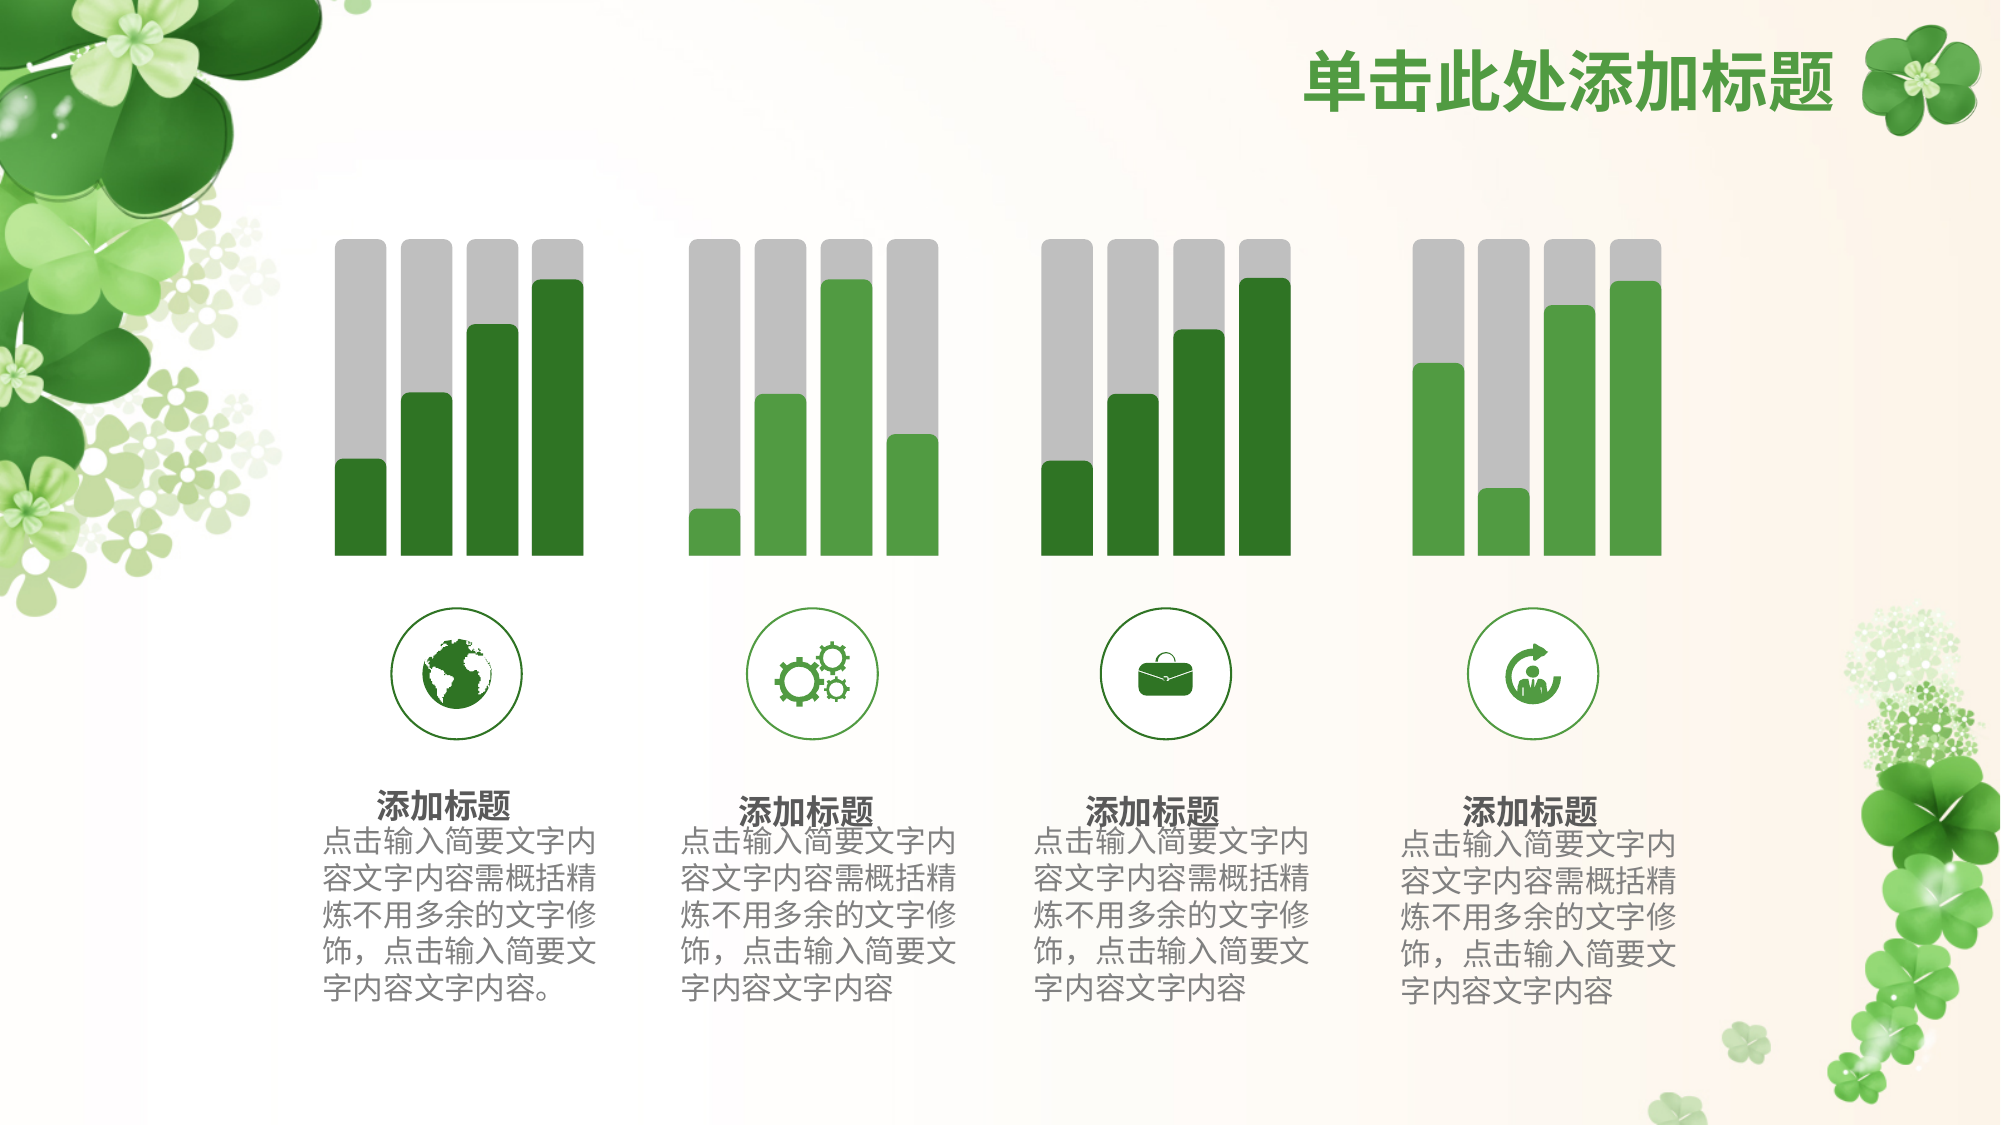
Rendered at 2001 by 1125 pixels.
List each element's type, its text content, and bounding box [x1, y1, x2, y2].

text_box [688, 239, 741, 516]
text_box [1543, 239, 1596, 312]
text_box [1412, 362, 1465, 556]
picture [0, 0, 2001, 1125]
text_box 添加标题 [1447, 764, 1756, 835]
text_box 添加标题 [360, 757, 670, 828]
text_box [820, 239, 873, 286]
text_box 添加标题 [722, 764, 1032, 835]
text_box [391, 608, 522, 740]
text_box [774, 641, 850, 707]
text_box [1041, 239, 1093, 465]
text_box [400, 392, 453, 556]
text_box [1041, 460, 1093, 556]
text_box [746, 608, 878, 740]
text_box [1609, 239, 1662, 288]
text_box [886, 239, 939, 441]
text_box 点击输入简要文字内容文字内容需概括精炼不用多余的文字修饰，点击输入简要文字内容文字内容 [1384, 817, 1693, 1017]
text_box [1173, 239, 1225, 334]
text_box [754, 393, 807, 556]
text_box [886, 434, 939, 556]
text_box 点击输入简要文字内容文字内容需概括精炼不用多余的文字修饰，点击输入简要文字内容文字内容。 [306, 814, 615, 1014]
text_box [1100, 608, 1232, 740]
text_box [466, 324, 519, 556]
text_box [1543, 305, 1596, 556]
text_box [1239, 277, 1291, 556]
text_box 点击输入简要文字内容文字内容需概括精炼不用多余的文字修饰，点击输入简要文字内容文字内容 [1017, 814, 1326, 1014]
text_box [1477, 239, 1530, 496]
text_box [1467, 608, 1599, 740]
text_box [1609, 280, 1662, 556]
text_box [1505, 643, 1561, 705]
text_box 添加标题 [1069, 764, 1378, 835]
text_box [466, 239, 519, 331]
title 单击此处添加标题 [125, 41, 1850, 129]
text_box [334, 458, 387, 556]
text_box [1477, 488, 1530, 556]
text_box [754, 239, 807, 400]
text_box [1239, 239, 1291, 283]
text_box [1173, 329, 1225, 556]
text_box [422, 638, 492, 709]
text_box [531, 239, 584, 286]
text_box [688, 508, 741, 556]
text_box [1412, 239, 1465, 369]
text_box [1138, 652, 1193, 696]
text_box [334, 239, 387, 466]
text_box [1107, 393, 1159, 556]
text_box 点击输入简要文字内容文字内容需概括精炼不用多余的文字修饰，点击输入简要文字内容文字内容 [664, 814, 973, 1014]
text_box [400, 239, 453, 400]
text_box [820, 279, 873, 556]
text_box [1107, 239, 1159, 398]
text_box [531, 279, 584, 556]
